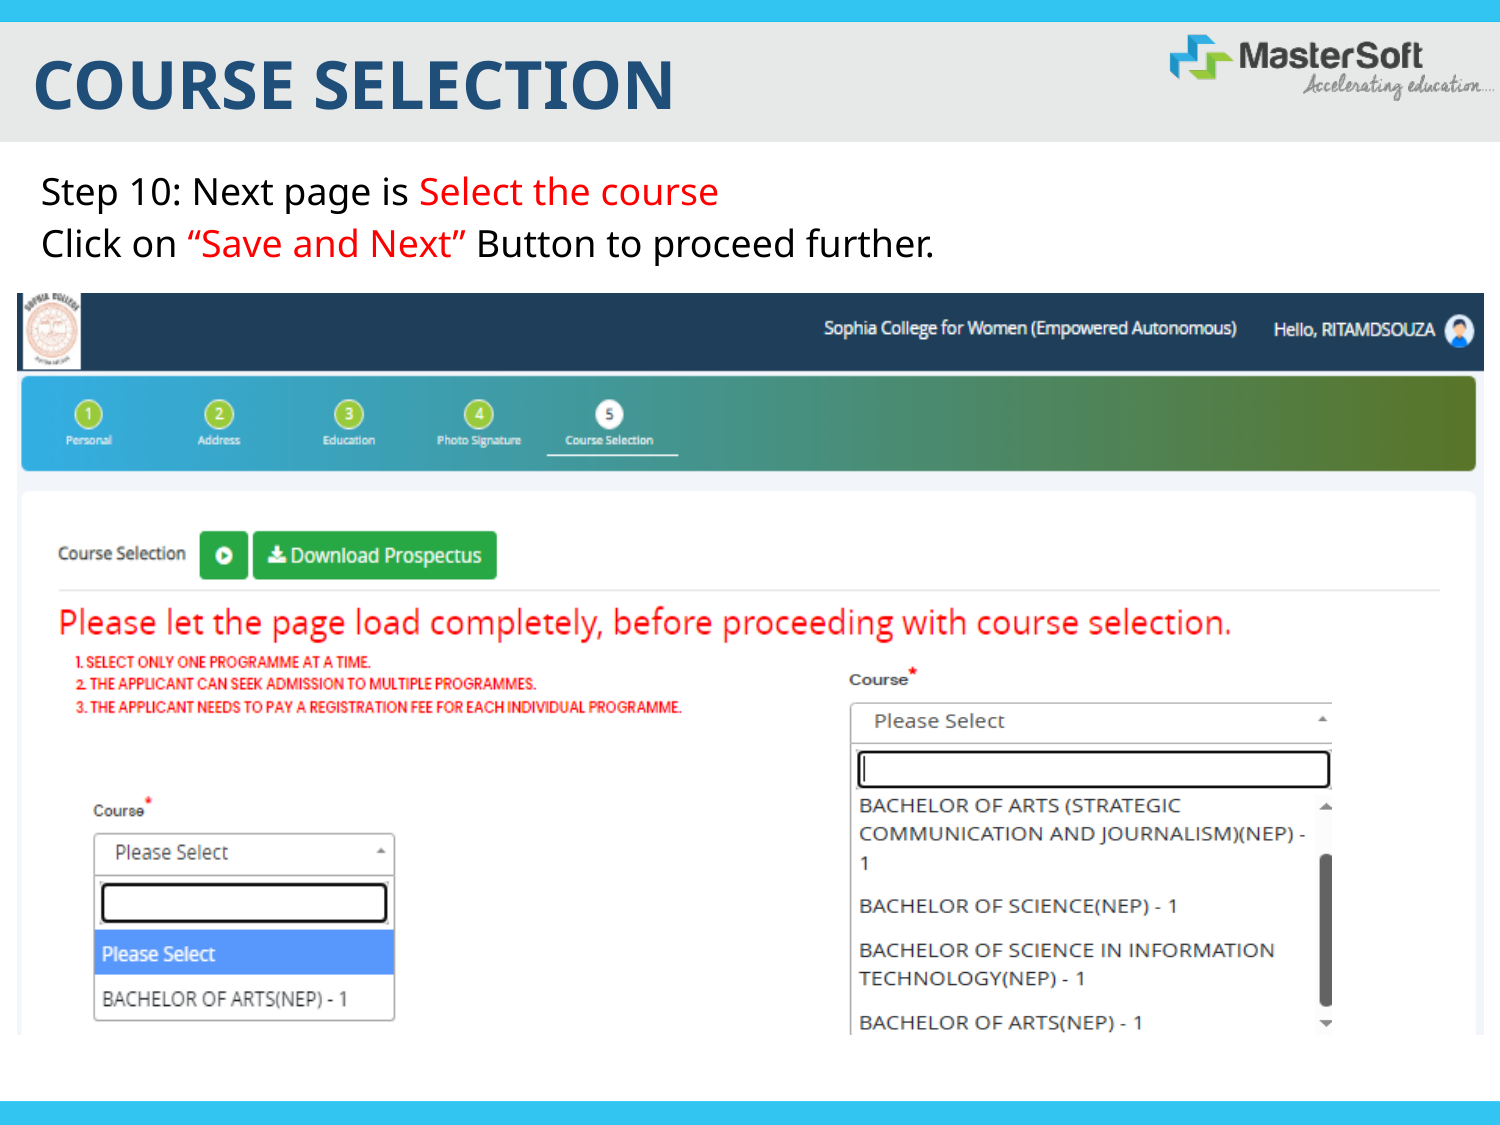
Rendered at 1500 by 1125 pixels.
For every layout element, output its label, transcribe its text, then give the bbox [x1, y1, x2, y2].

list Step 10: Next page is Select the course Click on “Save and Next” Button to proceed further. [25, 160, 1392, 291]
picture [0, 0, 1500, 1125]
title COURSE SELECTION [17, 42, 1152, 124]
